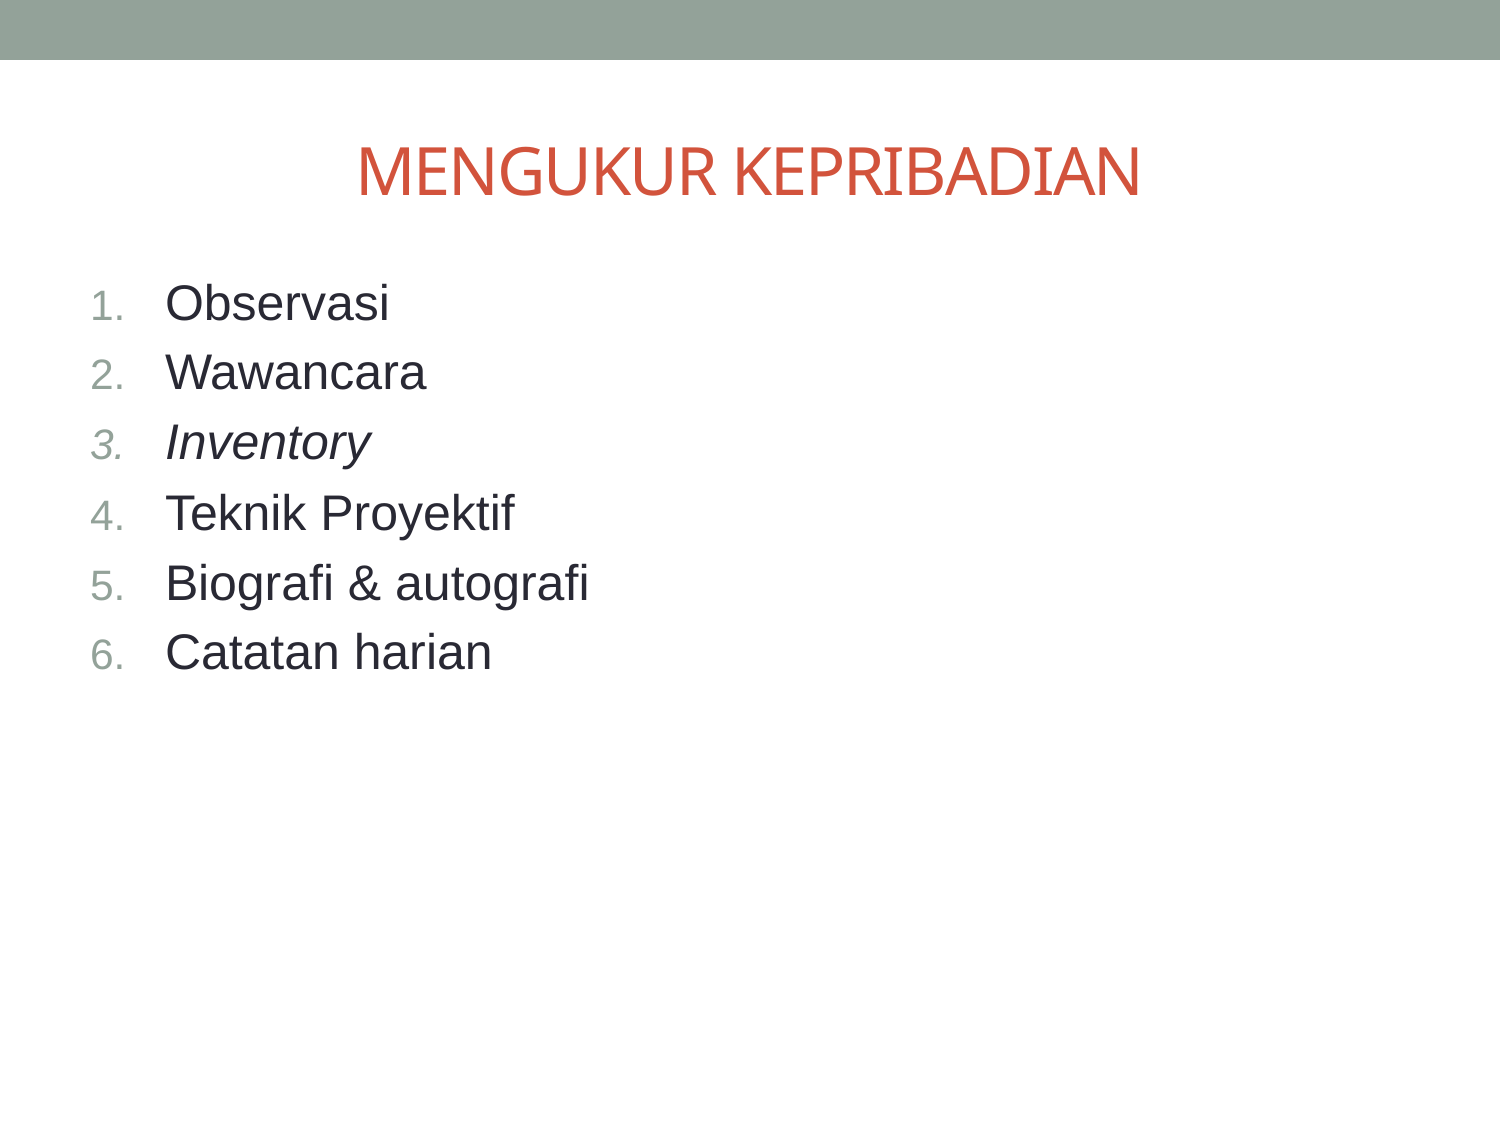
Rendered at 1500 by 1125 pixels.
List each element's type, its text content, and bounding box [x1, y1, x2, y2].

title MENGUKUR KEPRIBADIAN [75, 87, 1425, 250]
list Observasi Wawancara Inventory Teknik Proyektif Biografi & autografi Catatan harian [75, 262, 1425, 1063]
